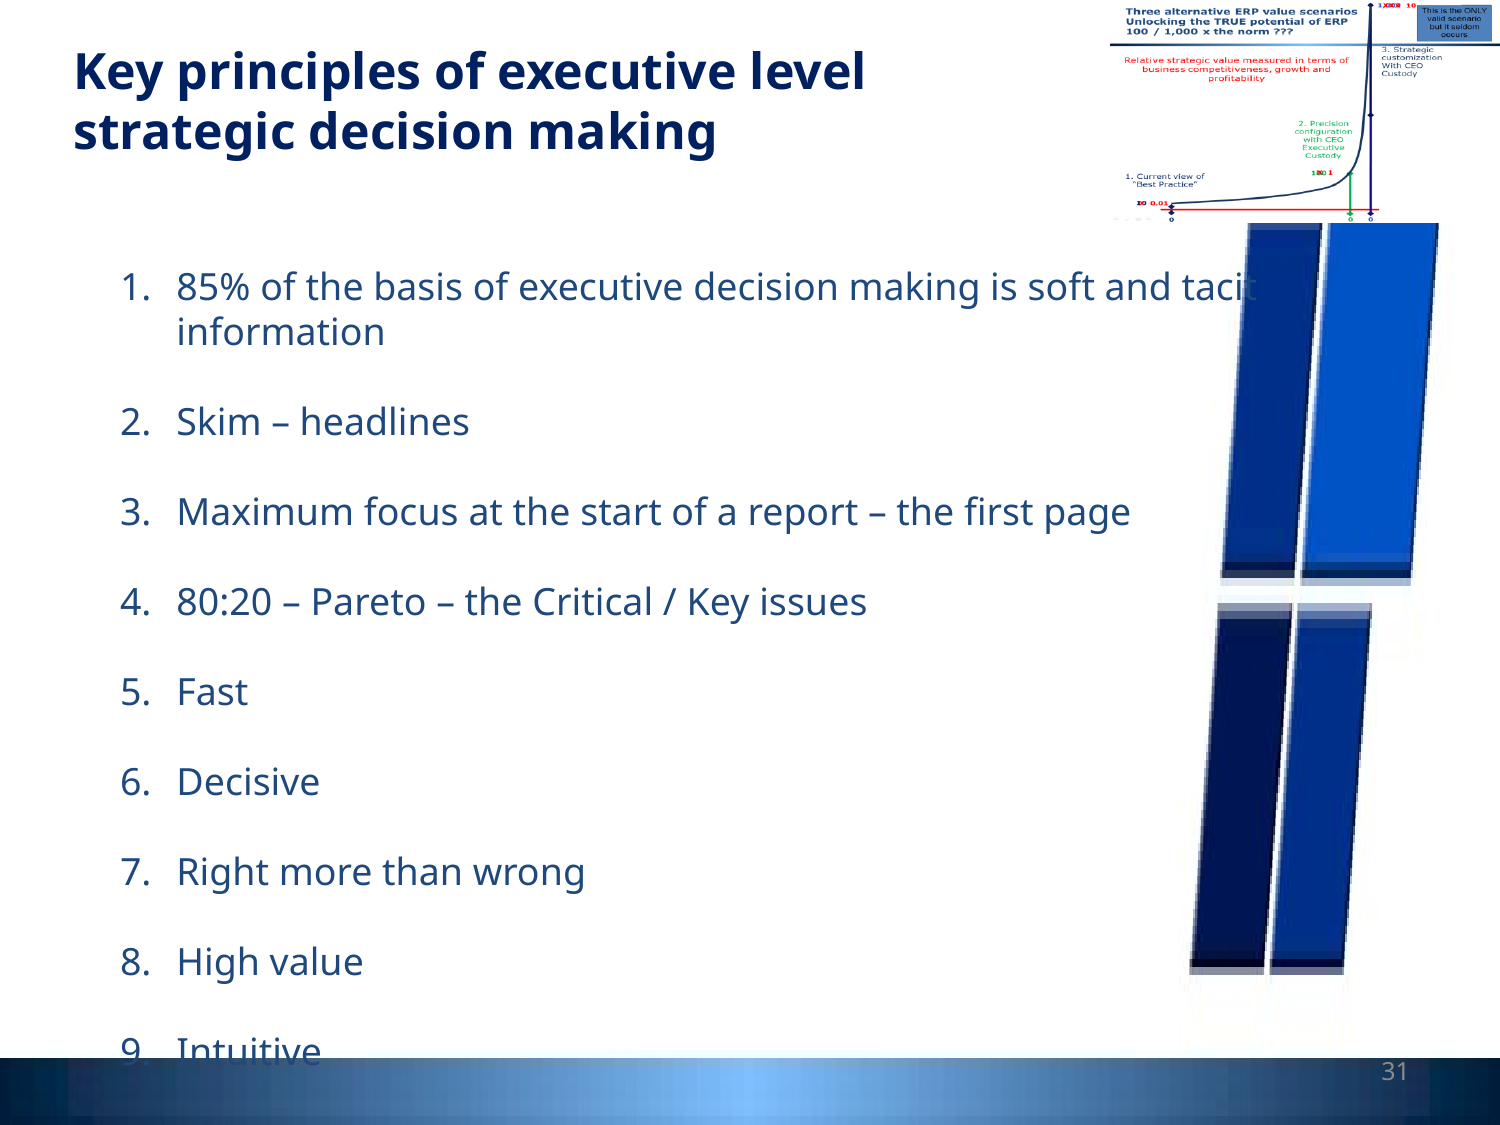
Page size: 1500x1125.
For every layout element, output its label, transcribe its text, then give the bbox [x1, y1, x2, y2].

slide_number 31 [1074, 1042, 1425, 1103]
text_box Key principles of executive level strategic decision making [58, 35, 1104, 164]
text_box 85% of the basis of executive decision making is soft and tacit information Skim – headlines Maximum focus at the start of a report – the first page 80:20 – Pareto – the Critical / Key issues Fast Decisive Right more than wrong High value Intuitive [105, 255, 1442, 1125]
picture [0, 0, 1500, 1125]
